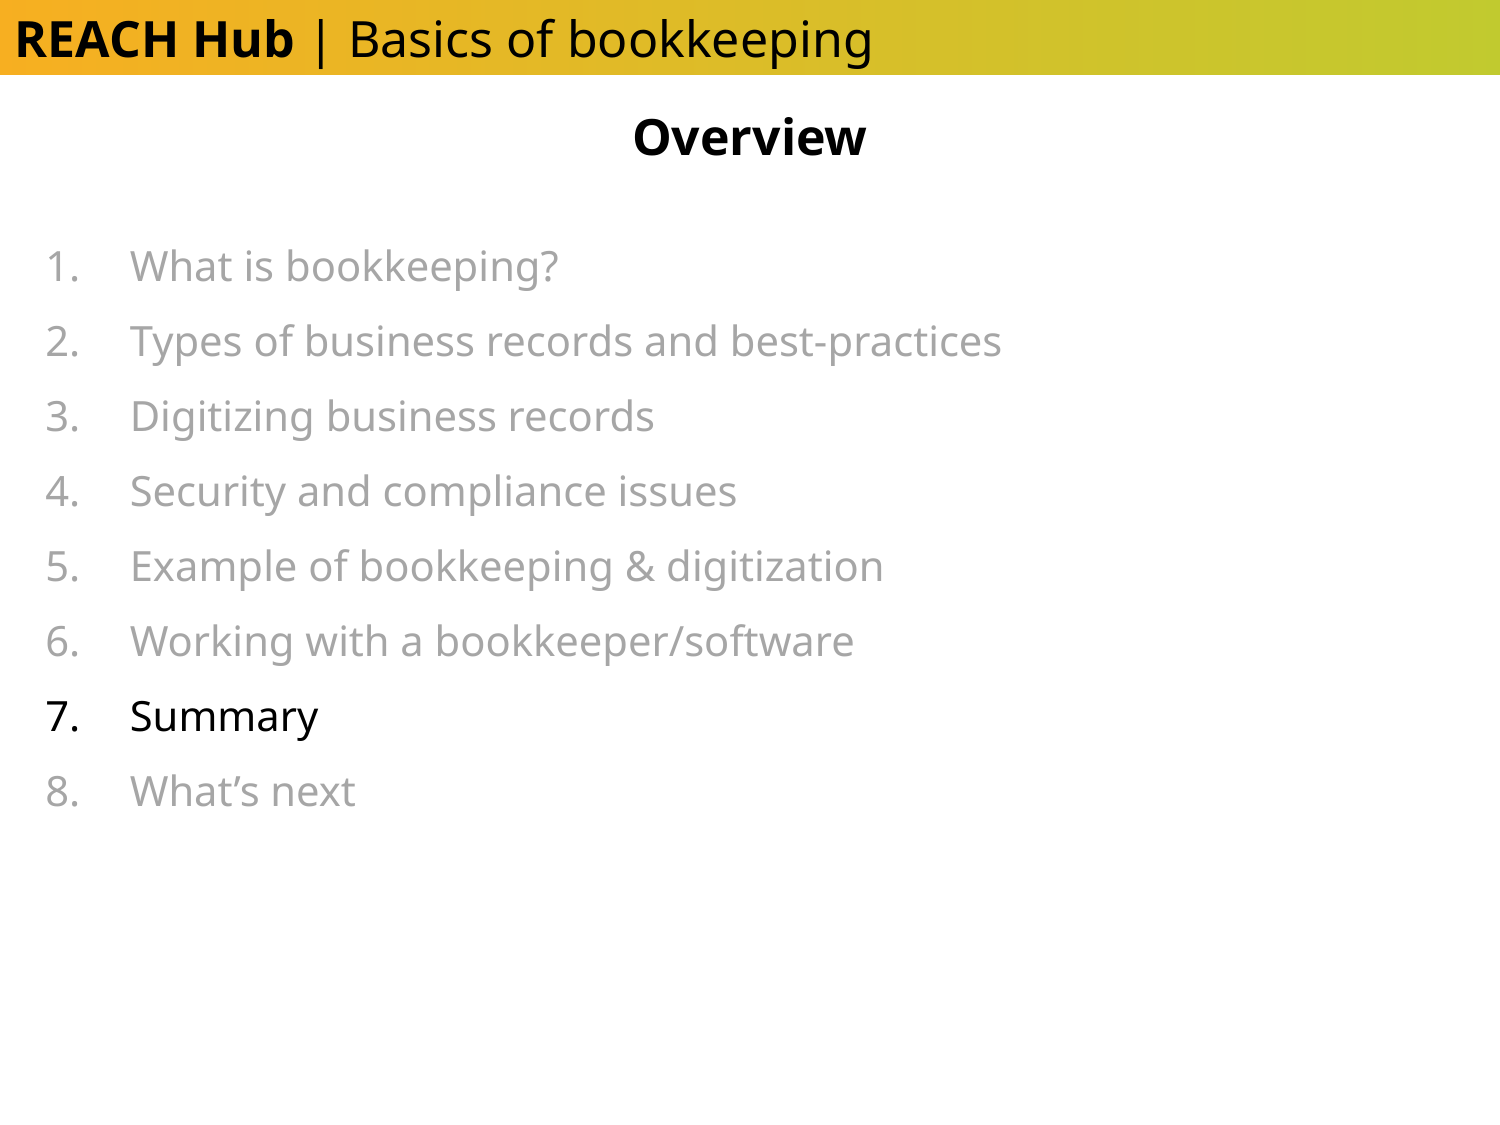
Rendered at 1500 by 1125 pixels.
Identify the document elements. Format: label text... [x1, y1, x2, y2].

text_box Overview What is bookkeeping? Types of business records and best-practices Digitizing business records Security and compliance issues Example of bookkeeping & digitization Working with a bookkeeper/software Summary What’s next [30, 97, 1470, 823]
text_box REACH Hub | Basics of bookkeeping [0, 0, 1500, 75]
